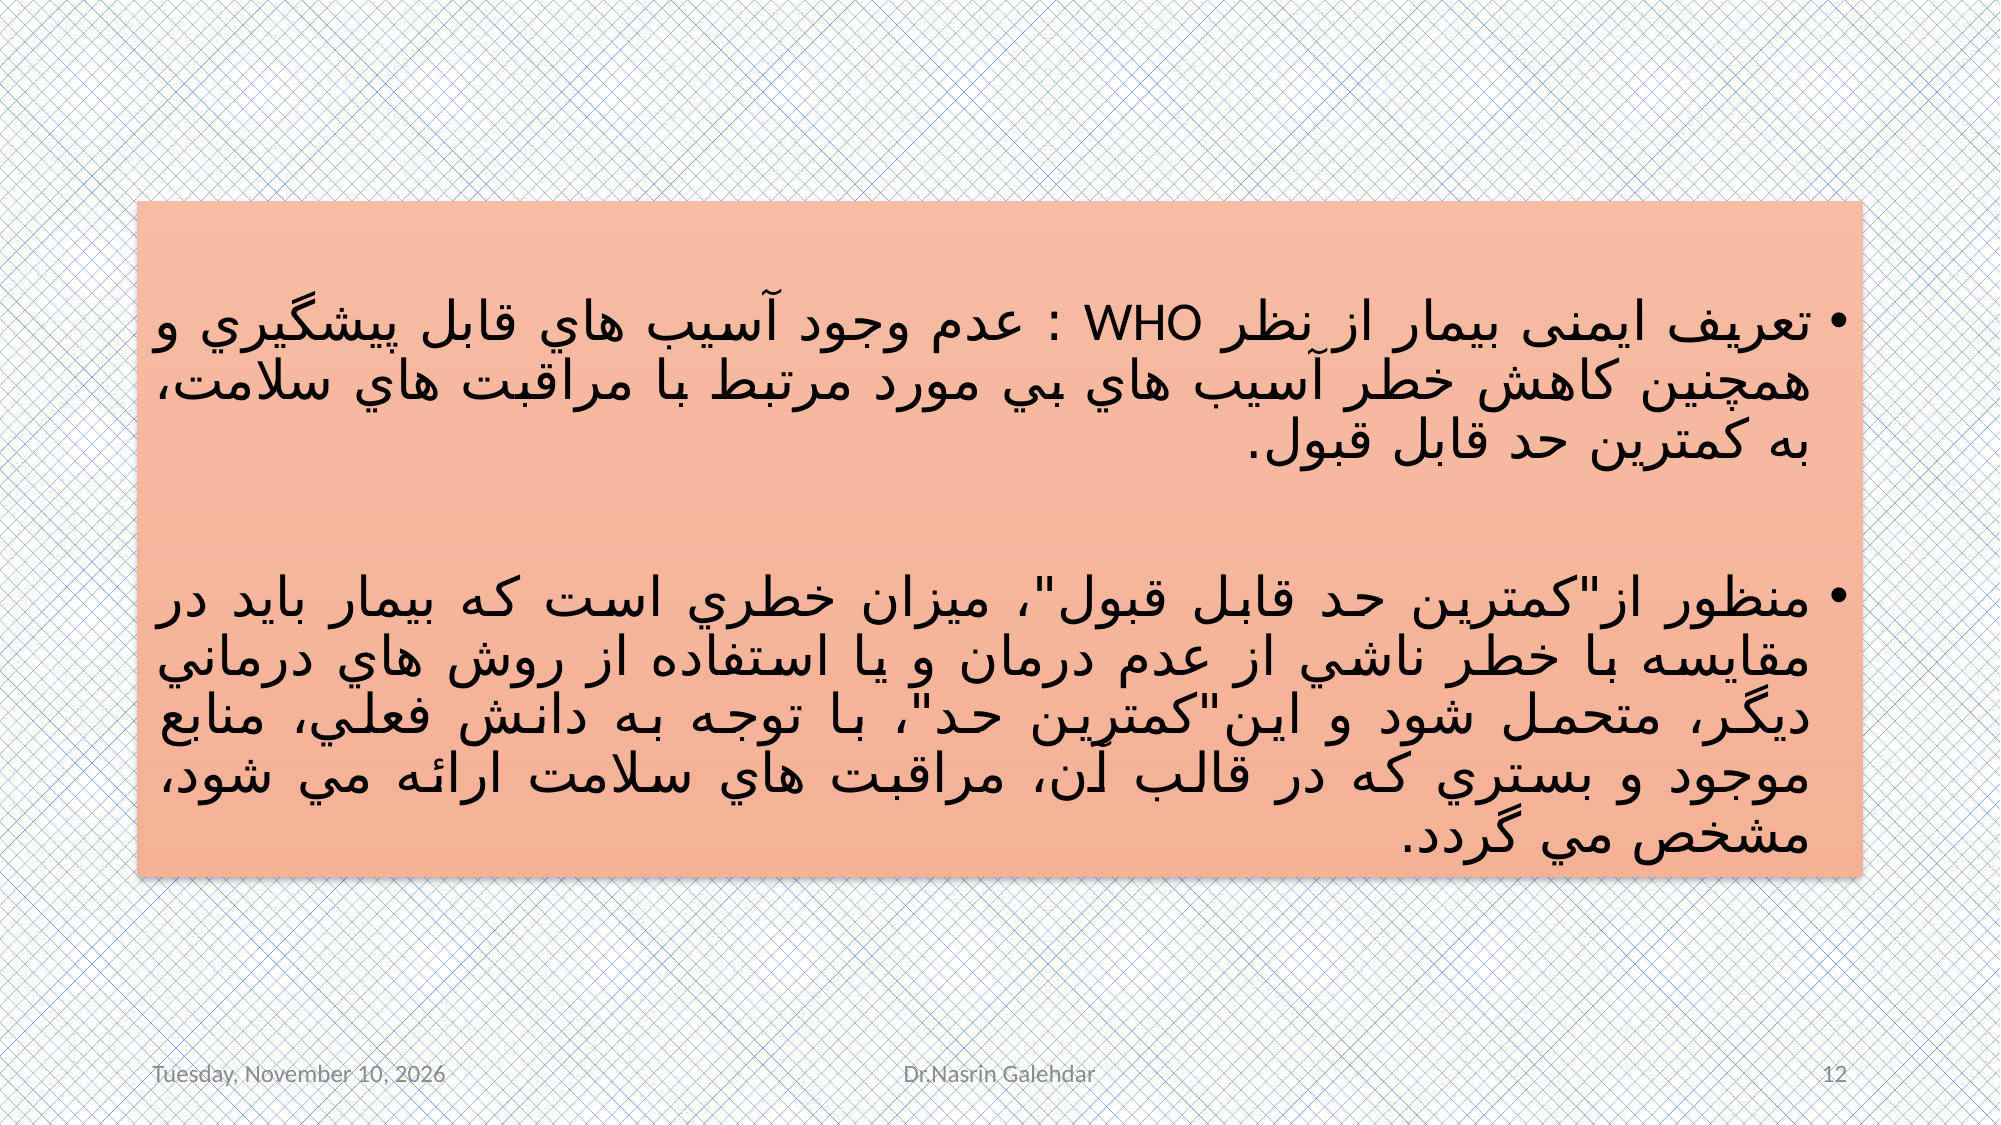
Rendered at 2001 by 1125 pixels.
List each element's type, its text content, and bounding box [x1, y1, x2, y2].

footer Dr.Nasrin Galehdar [662, 1042, 1338, 1103]
slide_number 12 [1412, 1042, 1863, 1103]
list تعریف ایمنی بیمار از نظر WHO : عدم وجود آسيب هاي قابل پيشگيري و همچنين كاهش خطر آسيب هاي بي مورد مرتبط با مراقبت هاي سلامت، به كمترين حد قابل قبول. منظور از"كمترين حد قابل قبول"، ميزان خطري است كه بيمار بايد در مقايسه با خطر ناشي از عدم درمان و يا استفاده از روش هاي درماني ديگر، متحمل شود و اين"كمترين حد"، با توجه به دانش فعلي، منابع موجود و بستري كه در قالب آن، مراقبت هاي سلامت ارائه مي شود، مشخص مي گردد. [137, 201, 1863, 877]
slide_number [137, 1042, 588, 1103]
